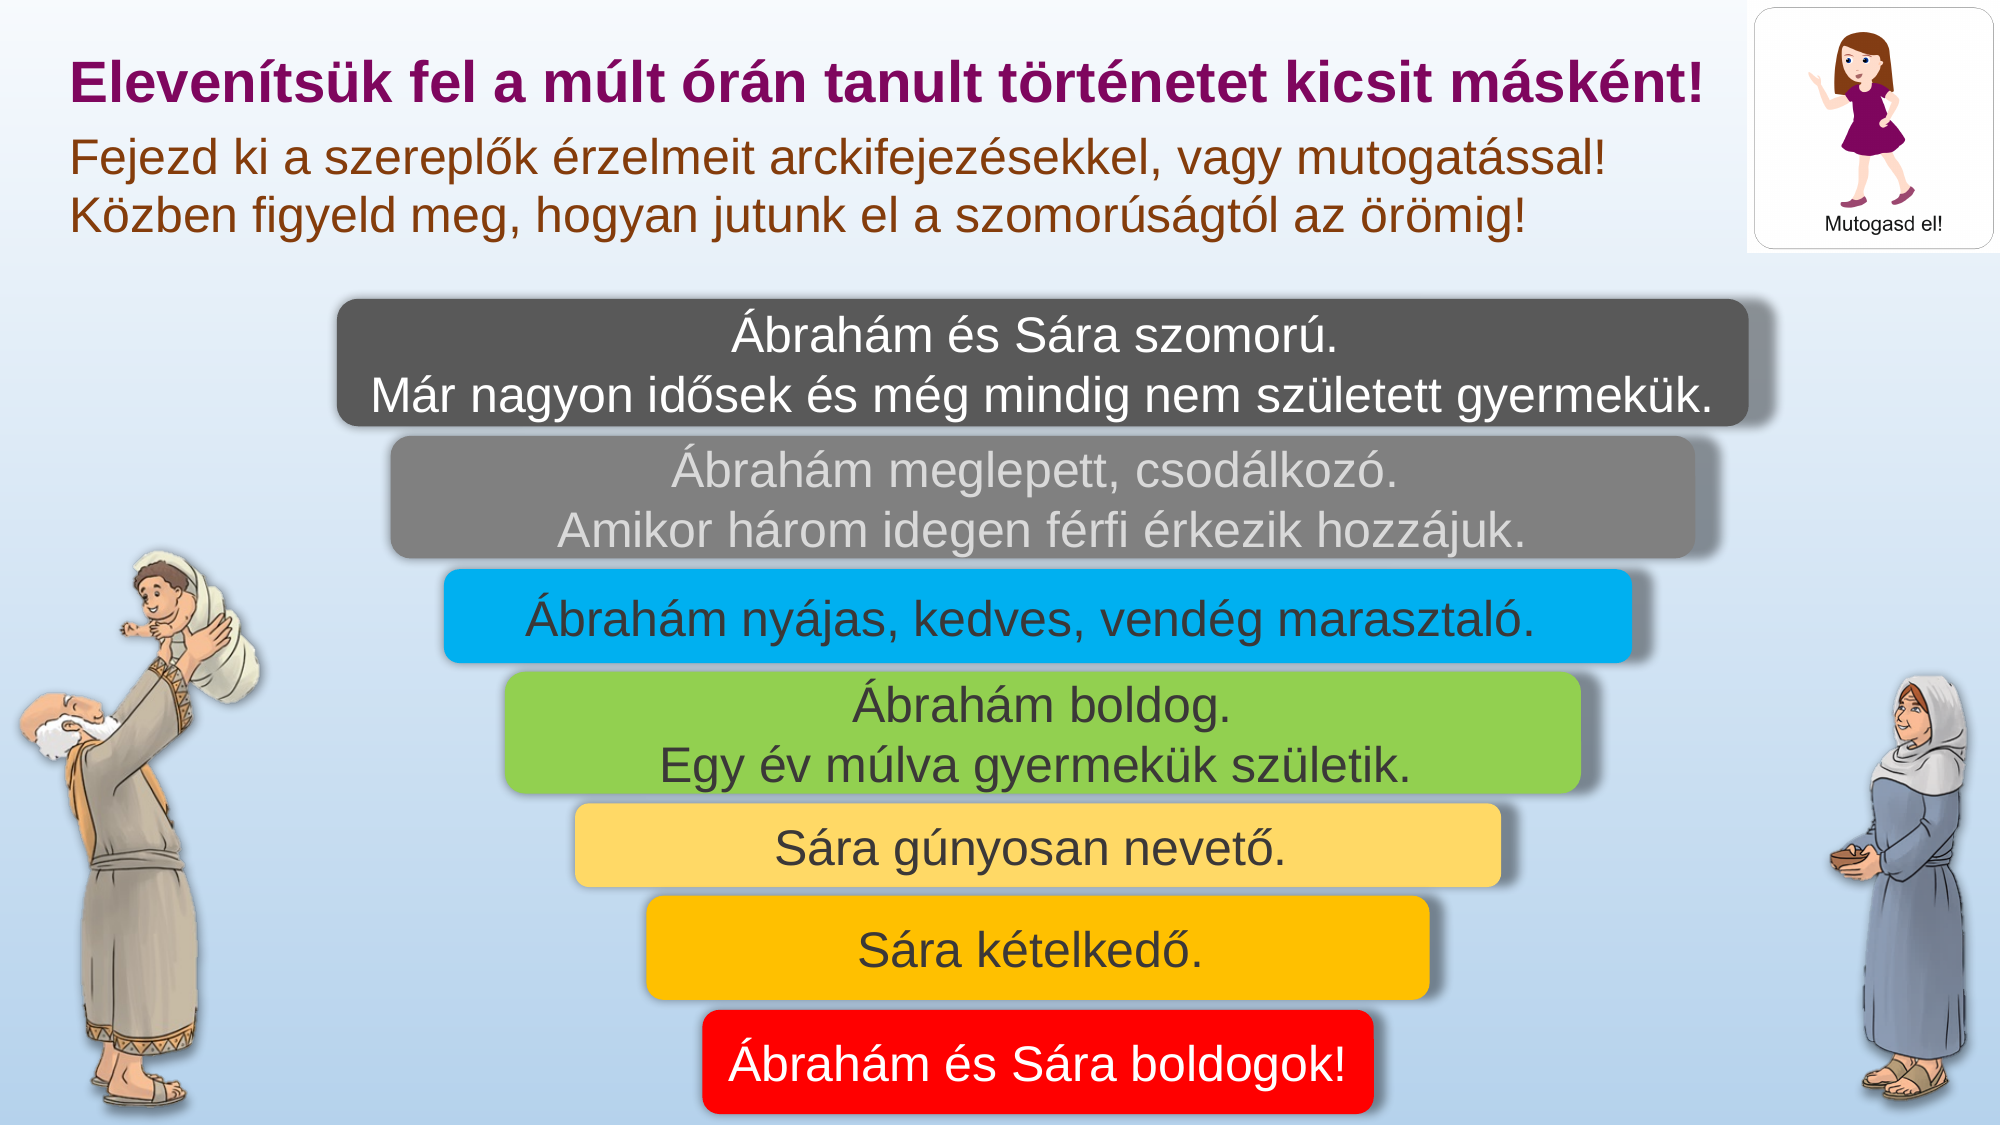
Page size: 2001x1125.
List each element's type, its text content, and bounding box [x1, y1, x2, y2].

text_box Fejezd ki a szereplők érzelmeit arckifejezésekkel, vagy mutogatással! [54, 117, 1696, 192]
text_box Ábrahám és Sára szomorú. Már nagyon idősek és még mindig nem született gyermekük. [335, 297, 1750, 428]
text_box Ábrahám és Sára boldogok! [701, 1008, 1375, 1116]
text_box Ábrahám meglepett, csodálkozó. Amikor három idegen férfi érkezik hozzájuk. [389, 434, 1697, 560]
text_box Sára kételkedő. [645, 894, 1431, 1001]
text_box Sára gúnyosan nevető. [573, 802, 1503, 889]
picture [0, 546, 274, 1112]
text_box Elevenítsük fel a múlt órán tanult történetet kicsit másként! [54, 36, 1729, 122]
text_box Közben figyeld meg, hogyan jutunk el a szomorúságtól az örömig! [54, 174, 1729, 250]
picture [1747, 0, 2000, 253]
text_box Ábrahám boldog. Egy év múlva gyermekük születik. [503, 670, 1583, 795]
text_box Ábrahám nyájas, kedves, vendég marasztaló. [442, 568, 1634, 665]
picture [1812, 662, 1984, 1115]
